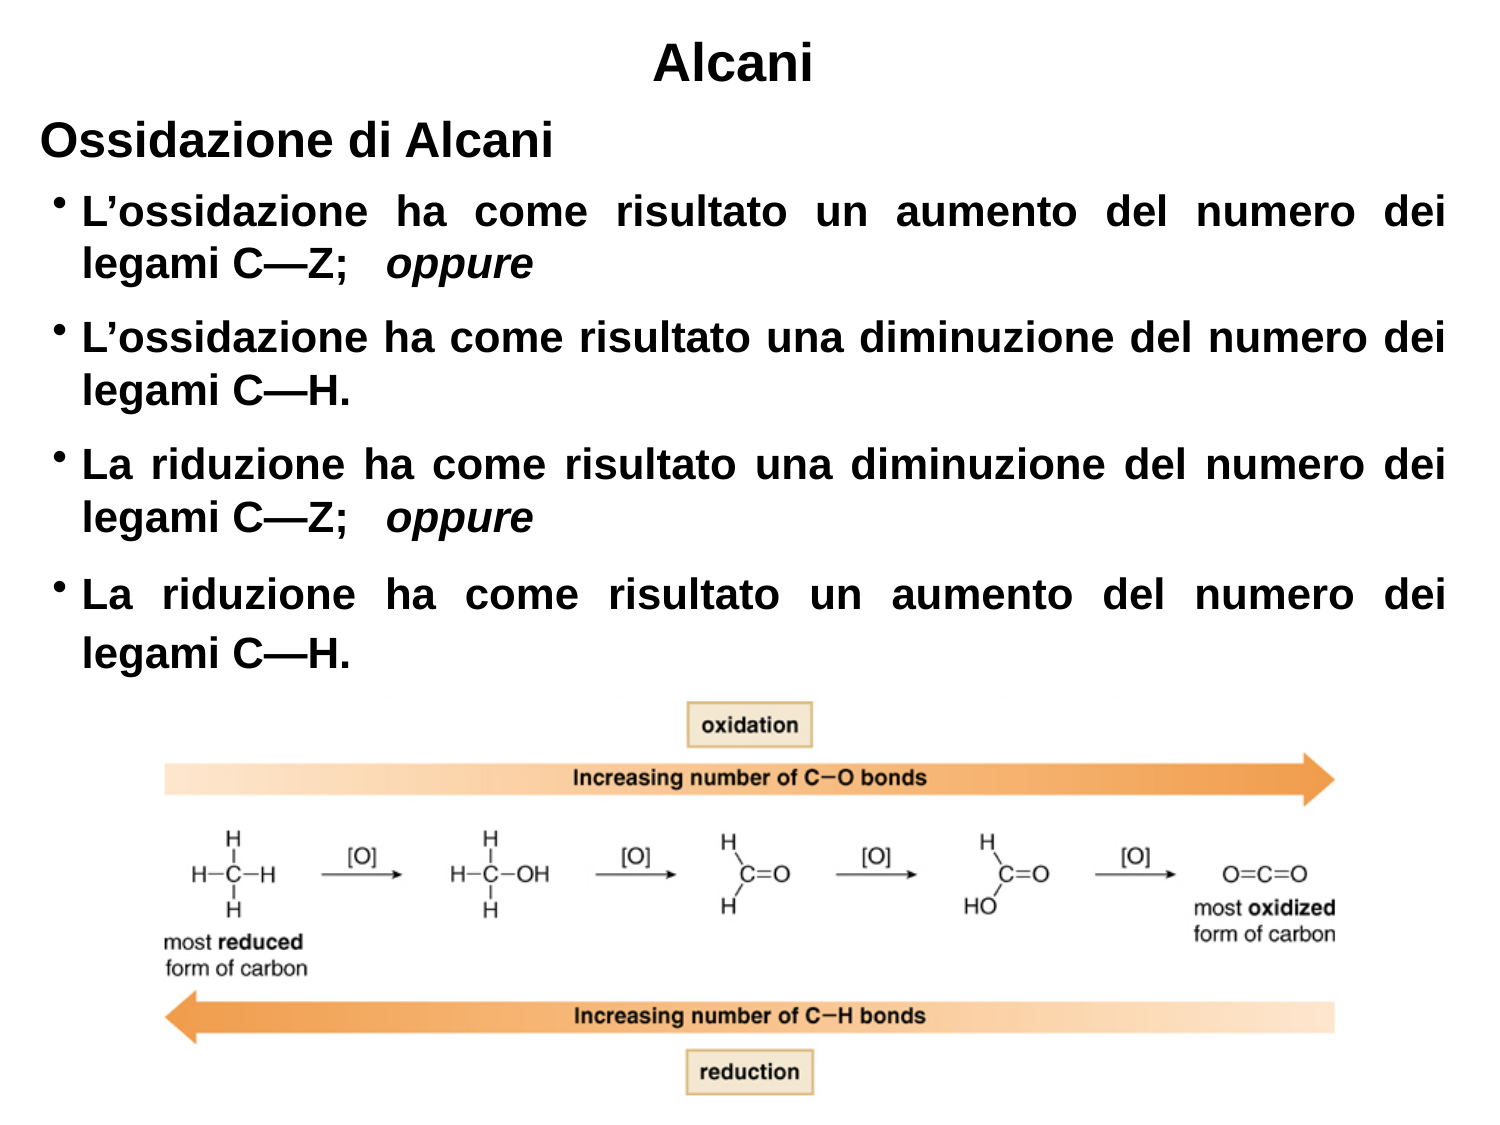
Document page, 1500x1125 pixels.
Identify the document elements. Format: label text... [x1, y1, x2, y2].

text_box L’ossidazione ha come risultato un aumento del numero dei legami C—Z; oppure L’ossidazione ha come risultato una diminuzione del numero dei legami C—H. La riduzione ha come risultato una diminuzione del numero dei legami C—Z; oppure La riduzione ha come risultato un aumento del numero dei legami C—H. [37, 174, 1463, 686]
text_box Ossidazione di Alcani [24, 99, 1463, 175]
text_box Alcani [637, 19, 900, 100]
picture [162, 675, 1338, 1101]
